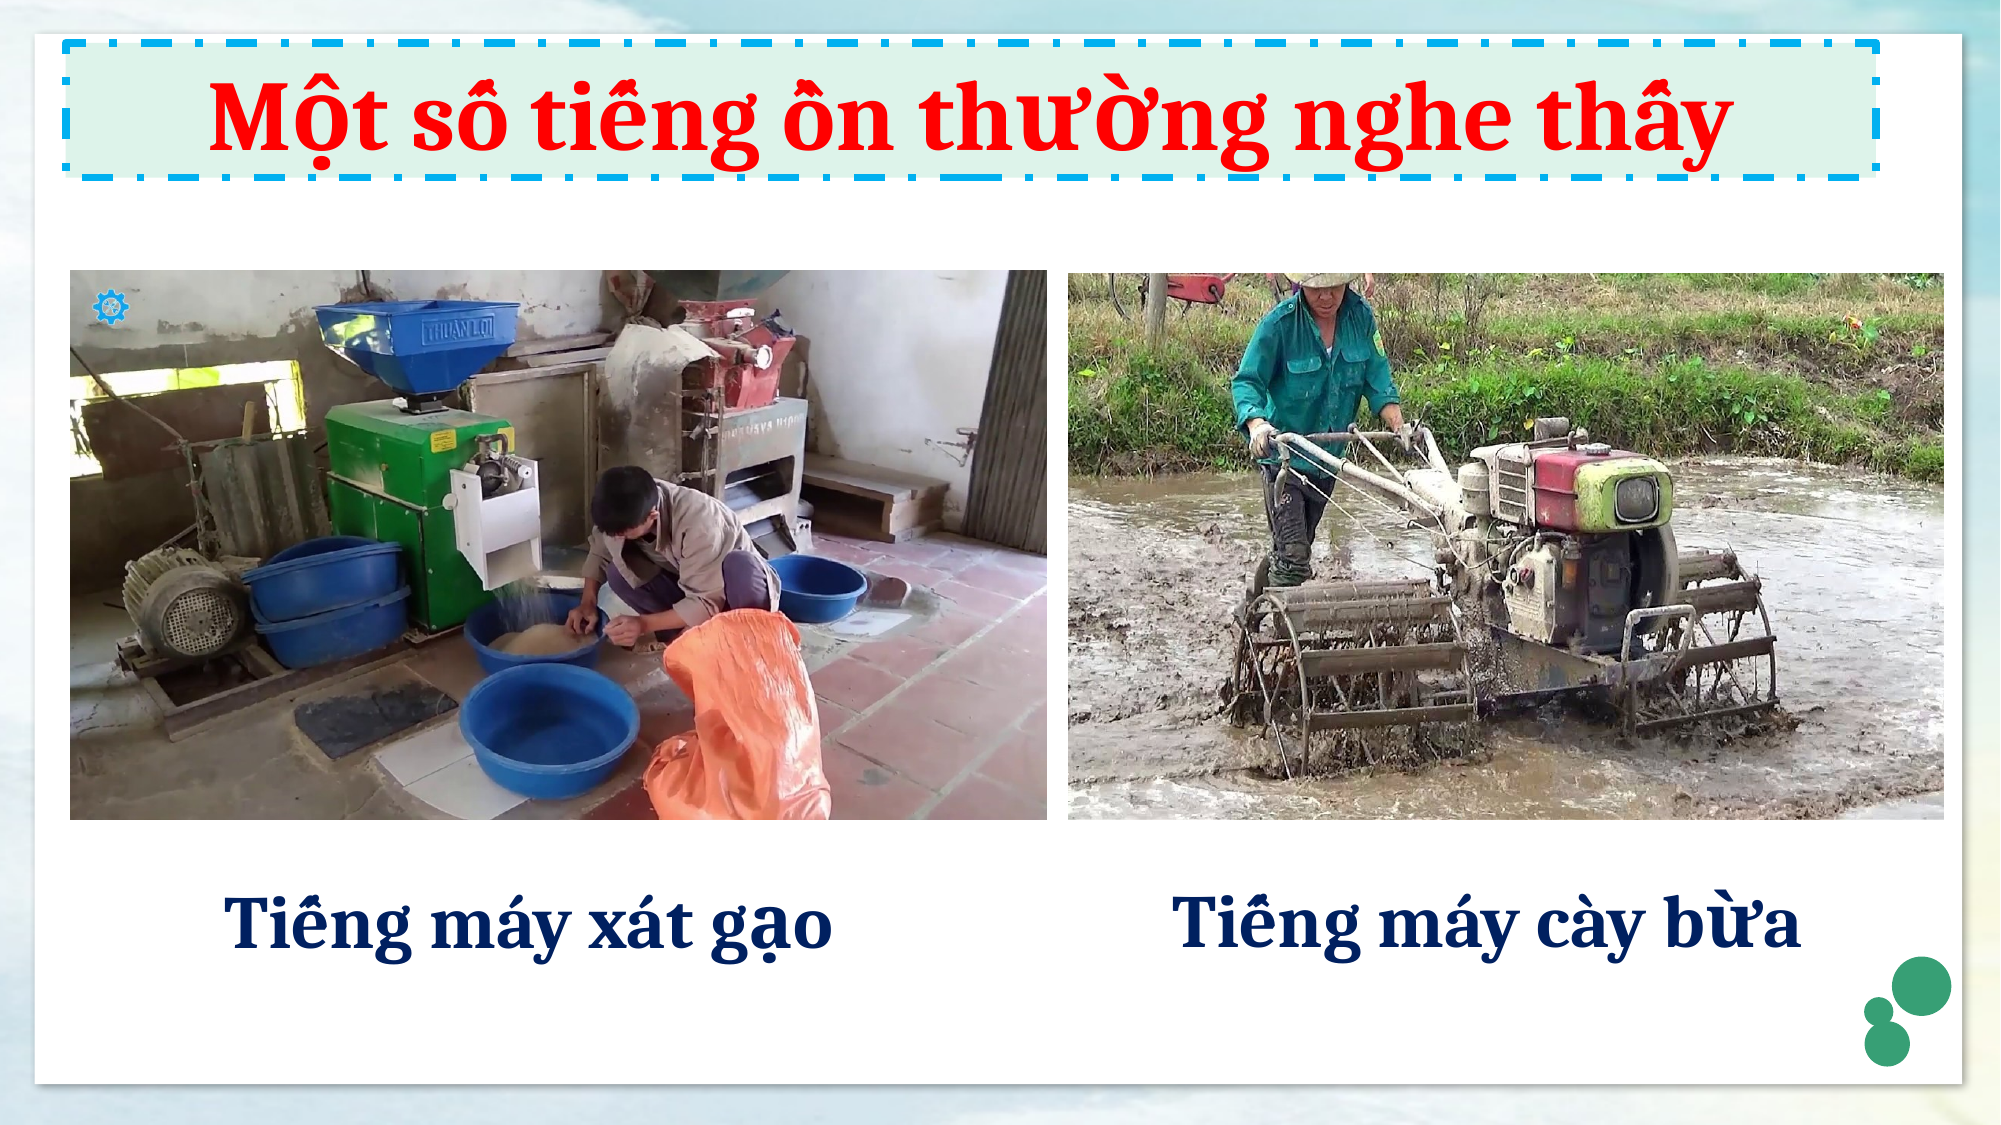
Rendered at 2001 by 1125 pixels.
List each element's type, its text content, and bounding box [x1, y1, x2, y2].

text_box Tiếng máy xát gạo [209, 866, 1052, 972]
text_box Tiếng máy cày bừa [1157, 865, 2000, 970]
picture [0, 0, 2001, 1125]
text_box Một số tiếng ồn thường nghe thấy [65, 42, 1876, 178]
